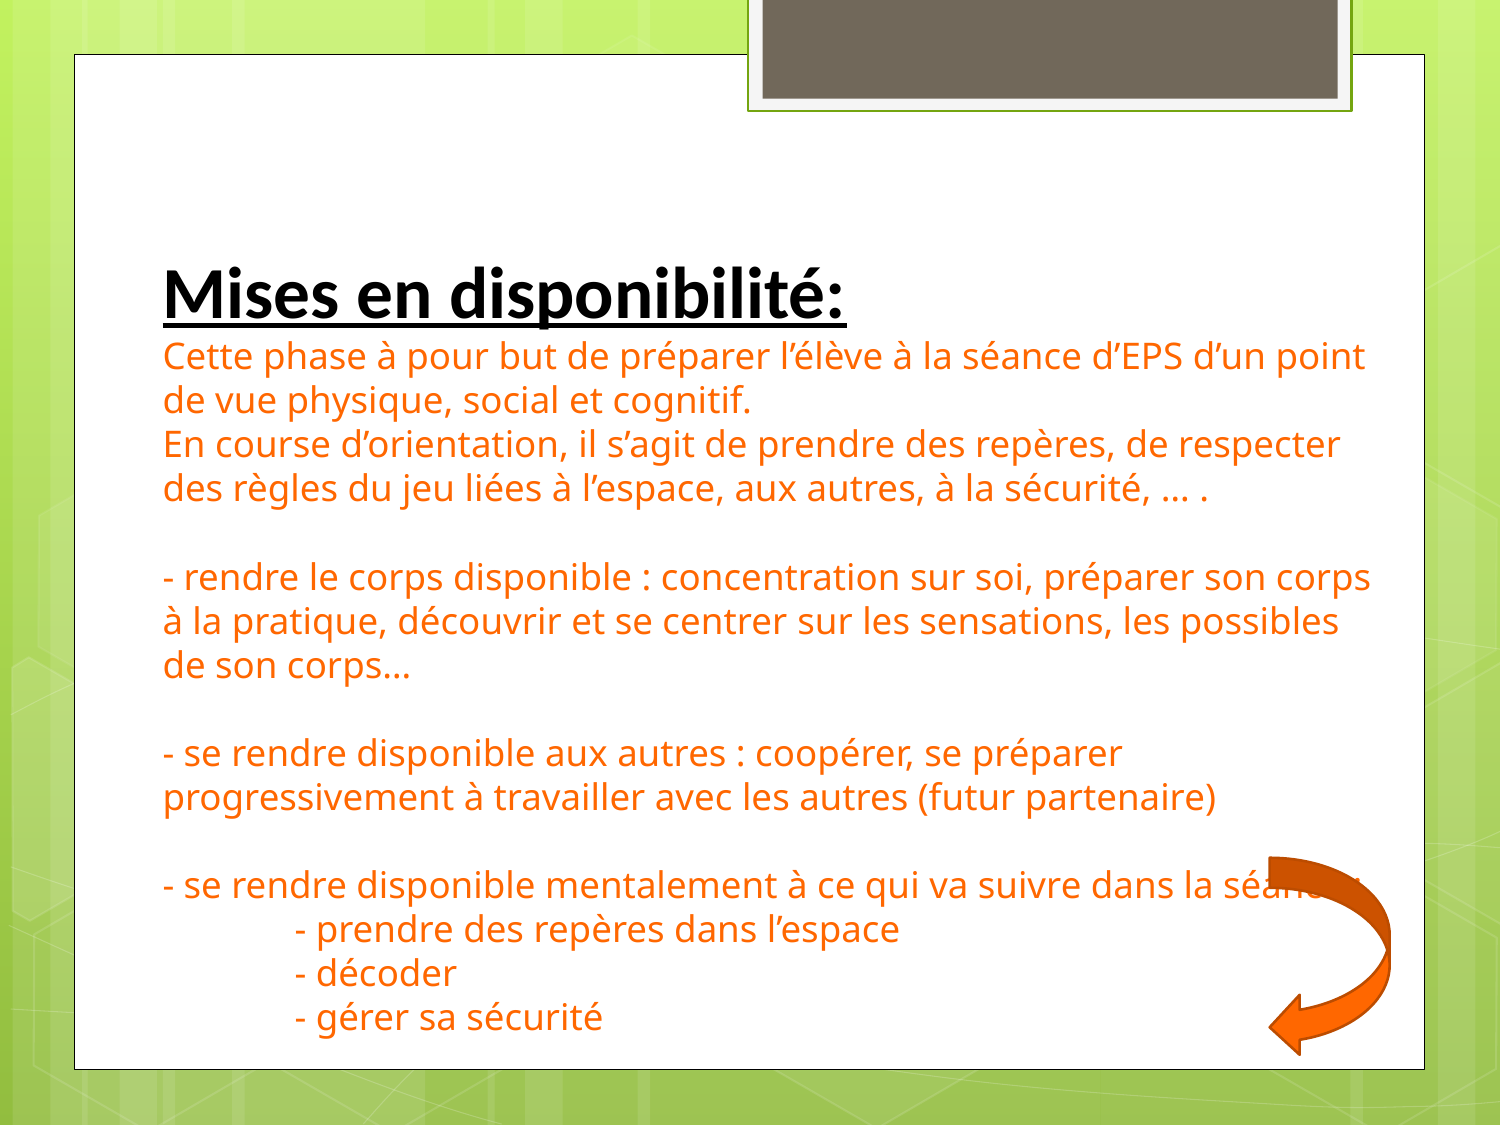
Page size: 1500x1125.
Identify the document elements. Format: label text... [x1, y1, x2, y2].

text_box [1268, 856, 1391, 1056]
title Mises en disponibilité: Cette phase à pour but de préparer l’élève à la séance d’EPS d’un point de vue physique, social et cognitif. En course d’orientation, il s’agit de prendre des repères, de respecter des règles du jeu liées à l’espace, aux autres, à la sécurité, … . - rendre le corps disponible : concentration sur soi, préparer son corps à la pratique, découvrir et se centrer sur les sensations, les possibles de son corps… - se rendre disponible aux autres : coopérer, se préparer progressivement à travailler avec les autres (futur partenaire) - se rendre disponible mentalement à ce qui va suivre dans la séance : - prendre des repères dans l’espace - décoder - gérer sa sécurité [147, 219, 1400, 1046]
